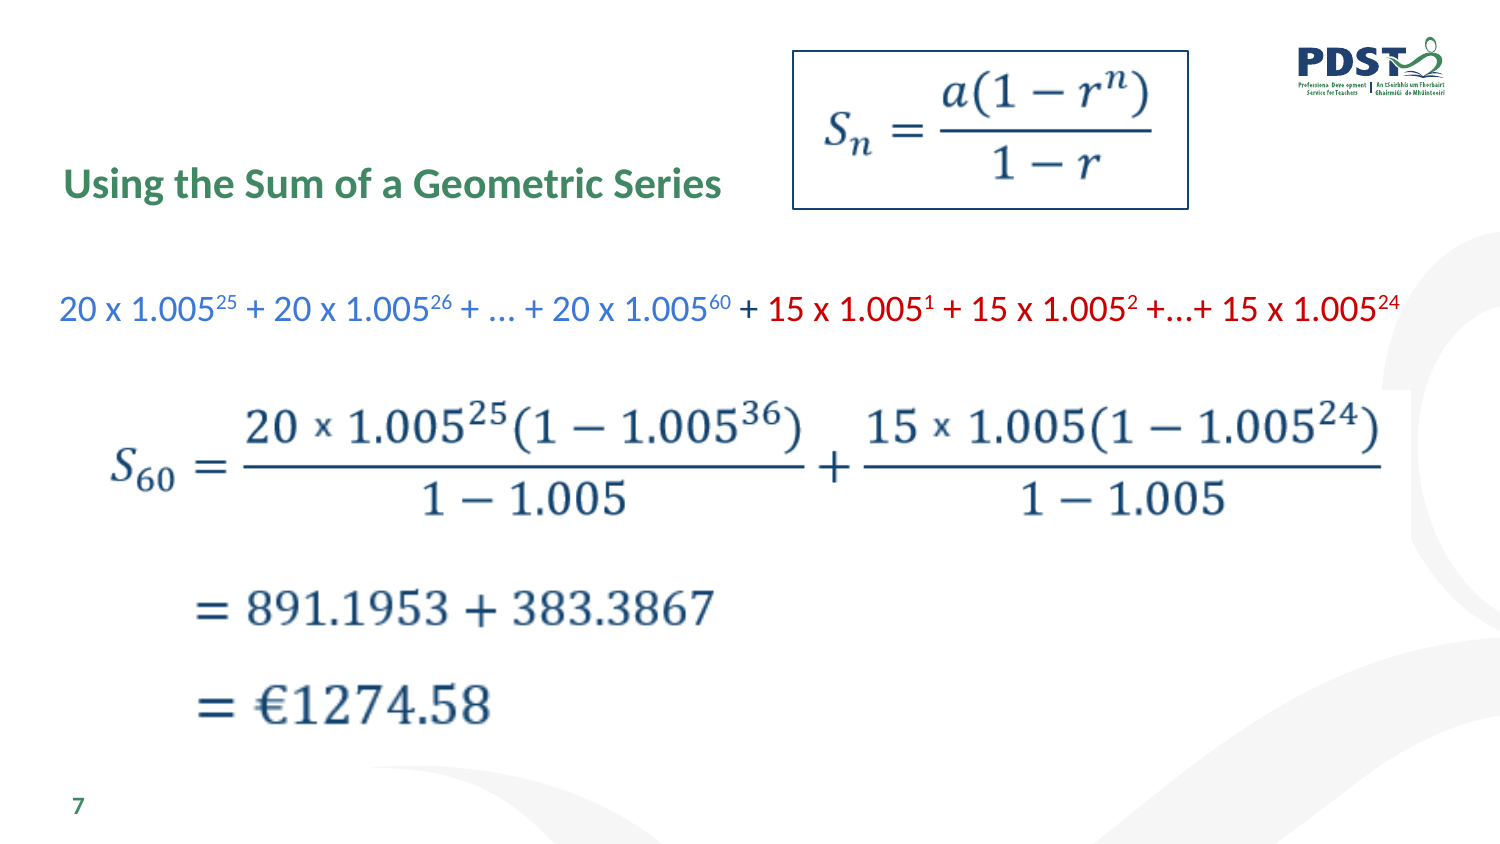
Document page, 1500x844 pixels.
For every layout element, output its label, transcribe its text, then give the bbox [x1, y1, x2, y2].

slide_number 7 [0, 782, 97, 827]
text_box 20 x 1.00525 + 20 x 1.00526 + ... + 20 x 1.00560 + 15 x 1.0051 + 15 x 1.0052 +...+ 15 x 1.00524 [44, 261, 1475, 360]
picture [793, 51, 1188, 209]
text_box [88, 390, 1412, 541]
picture [181, 565, 734, 762]
title Using the Sum of a Geometric Series [63, 110, 788, 208]
